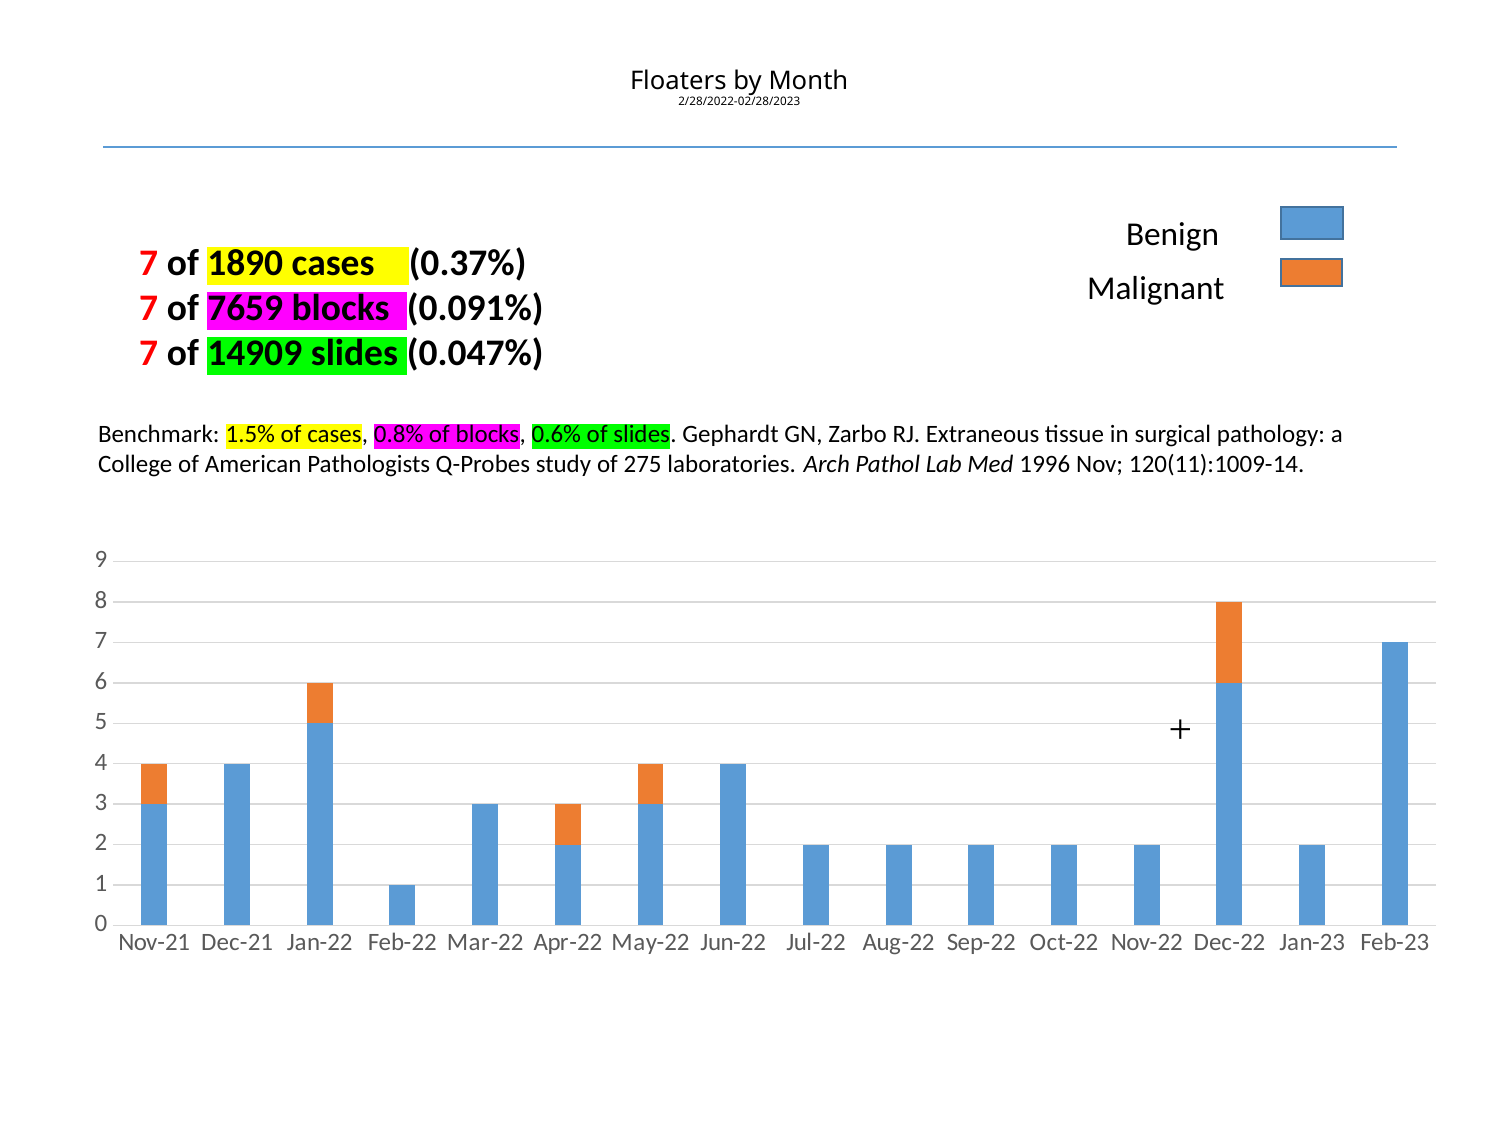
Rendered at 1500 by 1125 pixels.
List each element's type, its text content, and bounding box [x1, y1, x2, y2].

text_box Malignant [1062, 259, 1250, 314]
text_box 7 of 1890 cases (0.37%) 7 of 7659 blocks (0.091%) 7 of 14909 slides (0.047%) [124, 185, 807, 381]
chart [60, 506, 1443, 1035]
title Floaters by Month 2/28/2022-02/28/2023 [60, 59, 1418, 116]
text_box [1280, 206, 1344, 240]
text_box [1280, 258, 1343, 287]
text_box Benign [1081, 204, 1265, 259]
text_box Benchmark: 1.5% of cases, 0.8% of blocks, 0.6% of slides. Gephardt GN, Zarbo RJ. Extraneous tissue in surgical pathology: a College of American Pathologists Q-Probes study of 275 laboratories. Arch Pathol Lab Med 1996 Nov; 120(11):1009-14. [83, 410, 1418, 485]
